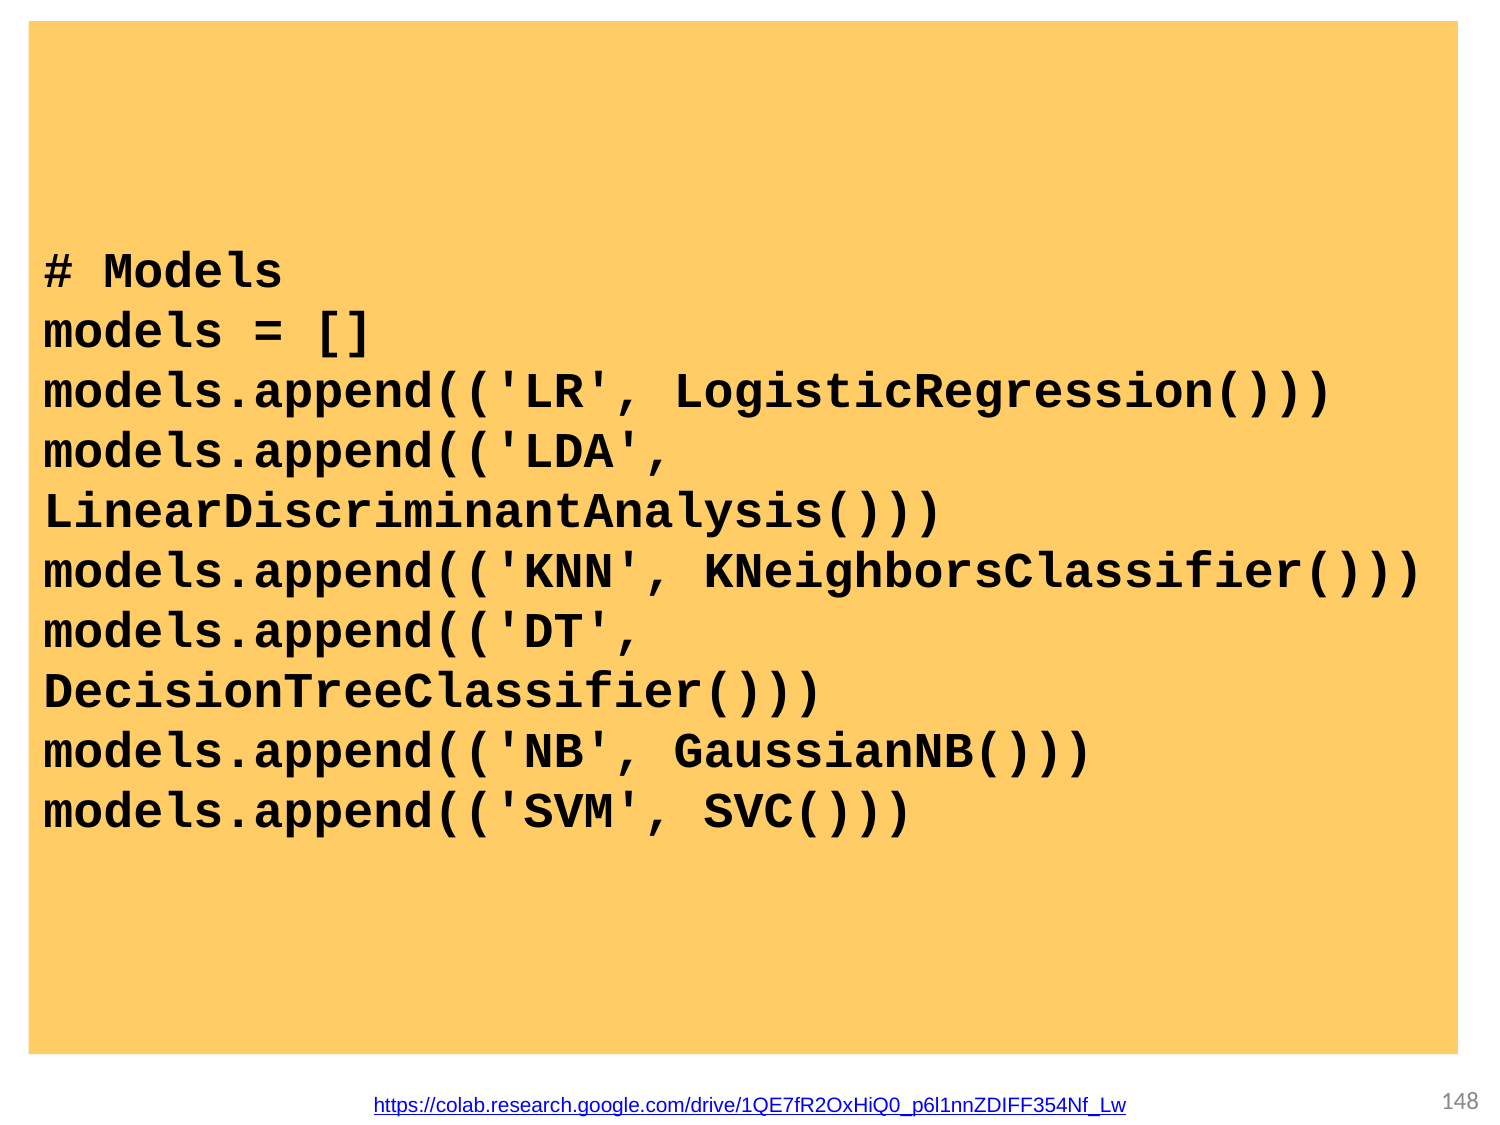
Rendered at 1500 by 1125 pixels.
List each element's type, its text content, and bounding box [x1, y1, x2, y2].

slide_number 148 [1144, 1069, 1495, 1125]
text_box https://colab.research.google.com/drive/1QE7fR2OxHiQ0_p6l1nnZDIFF354Nf_Lw [74, 1084, 1425, 1125]
text_box # Models models = [] models.append(('LR', LogisticRegression())) models.append(('LDA', LinearDiscriminantAnalysis())) models.append(('KNN', KNeighborsClassifier())) models.append(('DT', DecisionTreeClassifier())) models.append(('NB', GaussianNB())) models.append(('SVM', SVC())) [28, 21, 1458, 1055]
